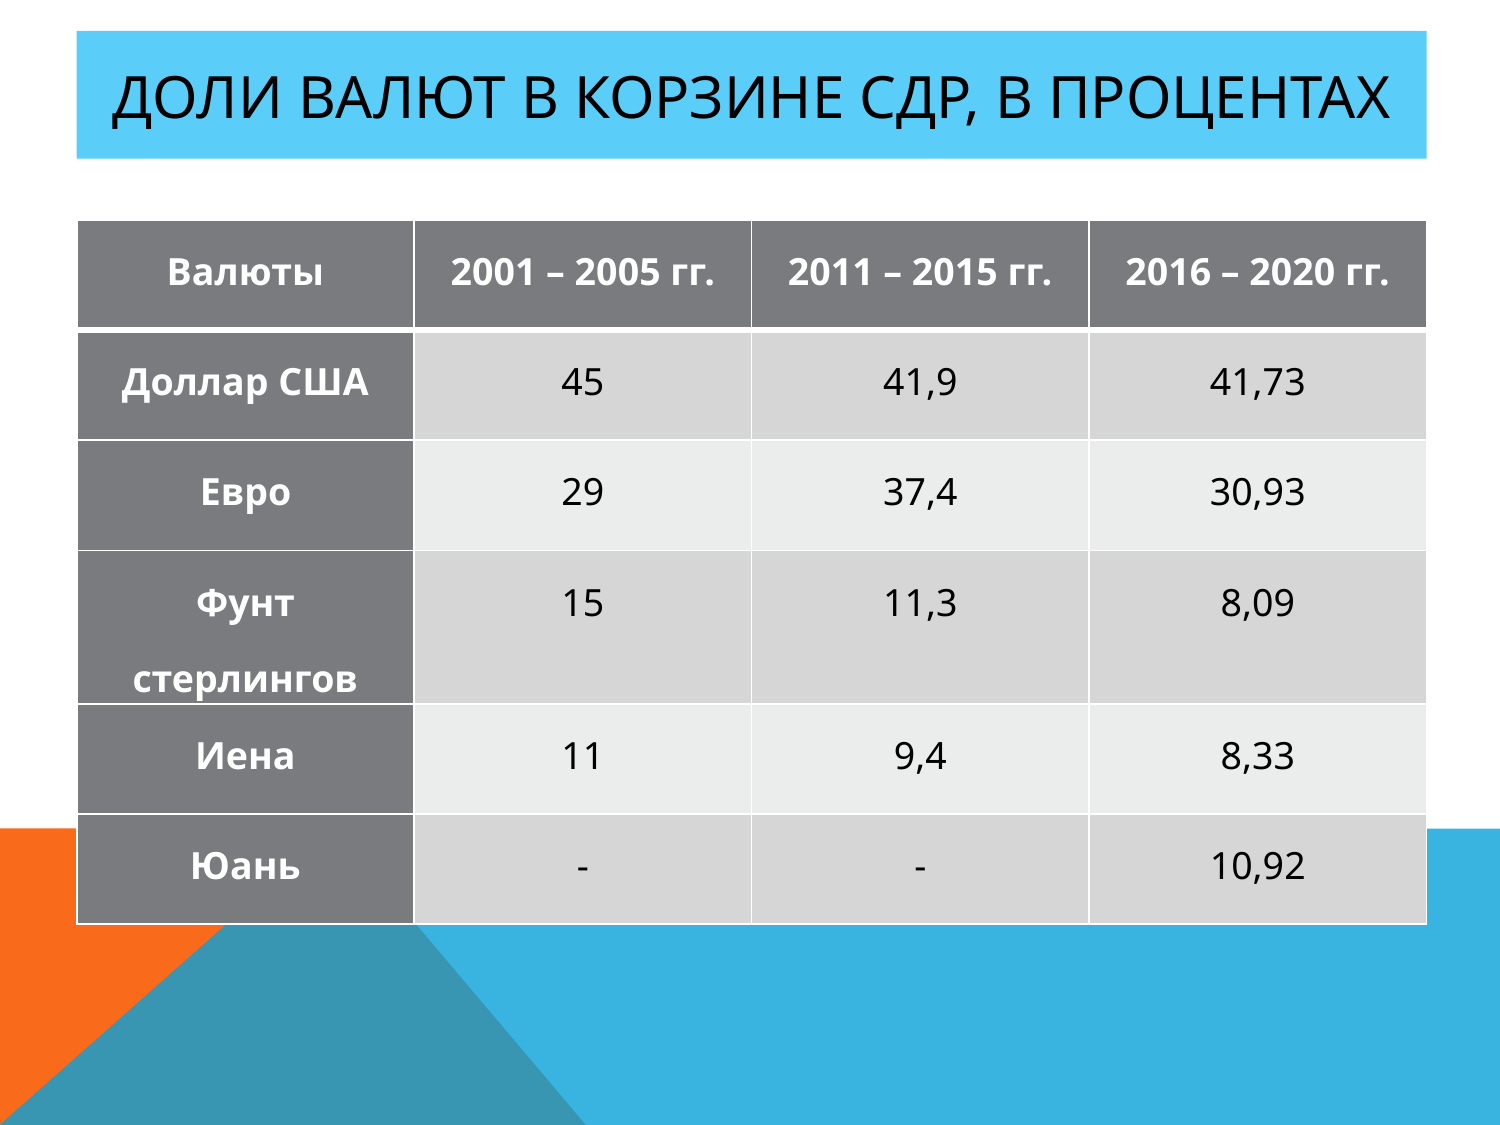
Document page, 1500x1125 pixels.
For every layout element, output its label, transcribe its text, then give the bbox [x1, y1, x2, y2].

table_header 2011 – 2015 гг. [752, 221, 1088, 327]
table_cell 41,73 [1090, 333, 1426, 439]
table_cell 41,9 [752, 333, 1088, 439]
table_cell 11 [415, 705, 751, 813]
table_cell 15 [415, 551, 751, 703]
table_cell 10,92 [1090, 815, 1426, 923]
table_cell Иена [78, 705, 413, 813]
table_cell 8,33 [1090, 705, 1426, 813]
table_cell 8,09 [1090, 551, 1426, 703]
table_cell 45 [415, 333, 751, 439]
table_cell 30,93 [1090, 441, 1426, 550]
title Доли валют в корзине СДР, в процентах [76, 30, 1427, 159]
table_cell - [752, 815, 1088, 923]
table_header 2001 – 2005 гг. [415, 221, 751, 327]
table_cell Доллар США [78, 333, 413, 439]
table_cell 9,4 [752, 705, 1088, 813]
table_header 2016 – 2020 гг. [1090, 221, 1426, 327]
table_header Валюты [78, 221, 413, 327]
table_cell 29 [415, 441, 751, 550]
table_cell Евро [78, 441, 413, 550]
table_cell 11,3 [752, 551, 1088, 703]
table_cell 37,4 [752, 441, 1088, 550]
table_cell - [415, 815, 751, 923]
table_cell Фунт стерлингов [78, 551, 413, 703]
table_cell Юань [78, 815, 413, 923]
